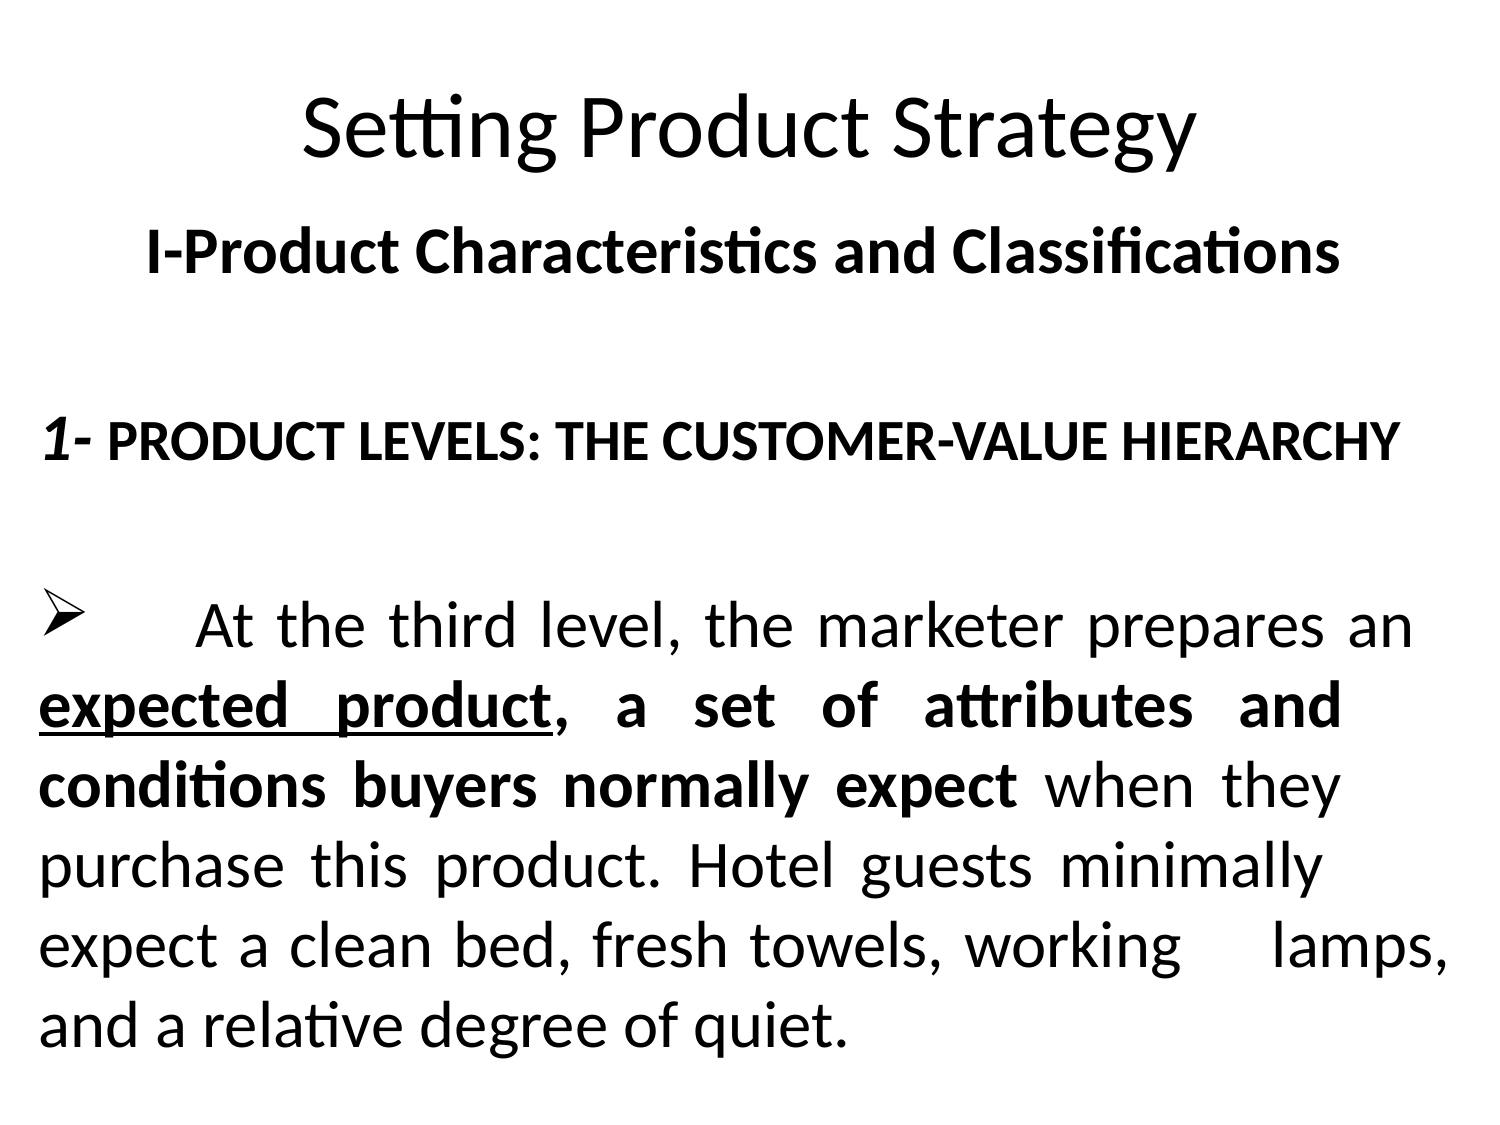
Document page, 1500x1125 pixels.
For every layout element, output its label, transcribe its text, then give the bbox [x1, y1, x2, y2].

title Setting Product Strategy [112, 0, 1388, 199]
subtitle I-Product Characteristics and Classifications 1- PRODUCT LEVELS: THE CUSTOMER-VALUE HIERARCHY At the third level, the marketer prepares an expected product, a set of attributes and conditions buyers normally expect when they purchase this product. Hotel guests minimally expect a clean bed, fresh towels, working lamps, and a relative degree of quiet. [23, 199, 1465, 1125]
